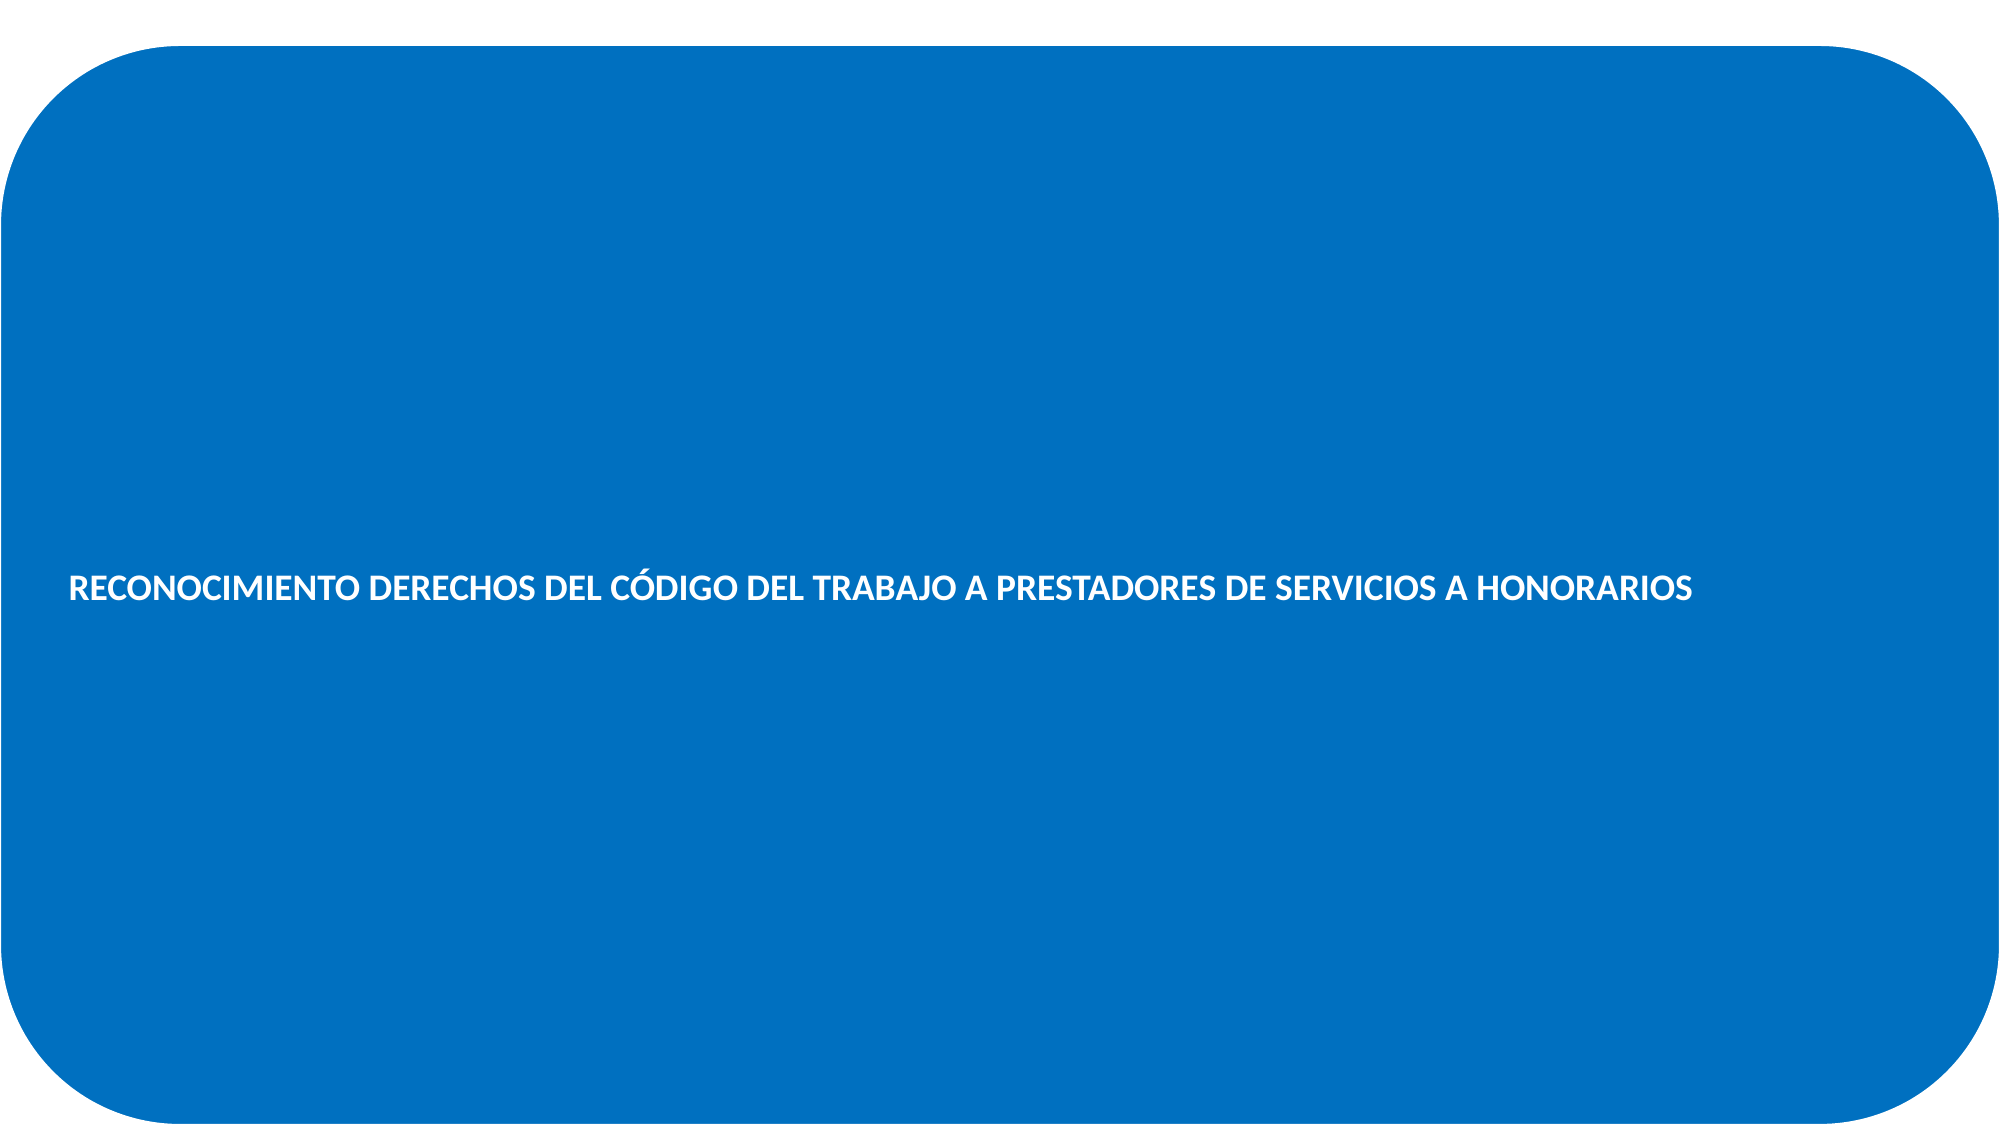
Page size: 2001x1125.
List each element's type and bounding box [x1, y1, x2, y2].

list [0, 44, 2000, 1125]
